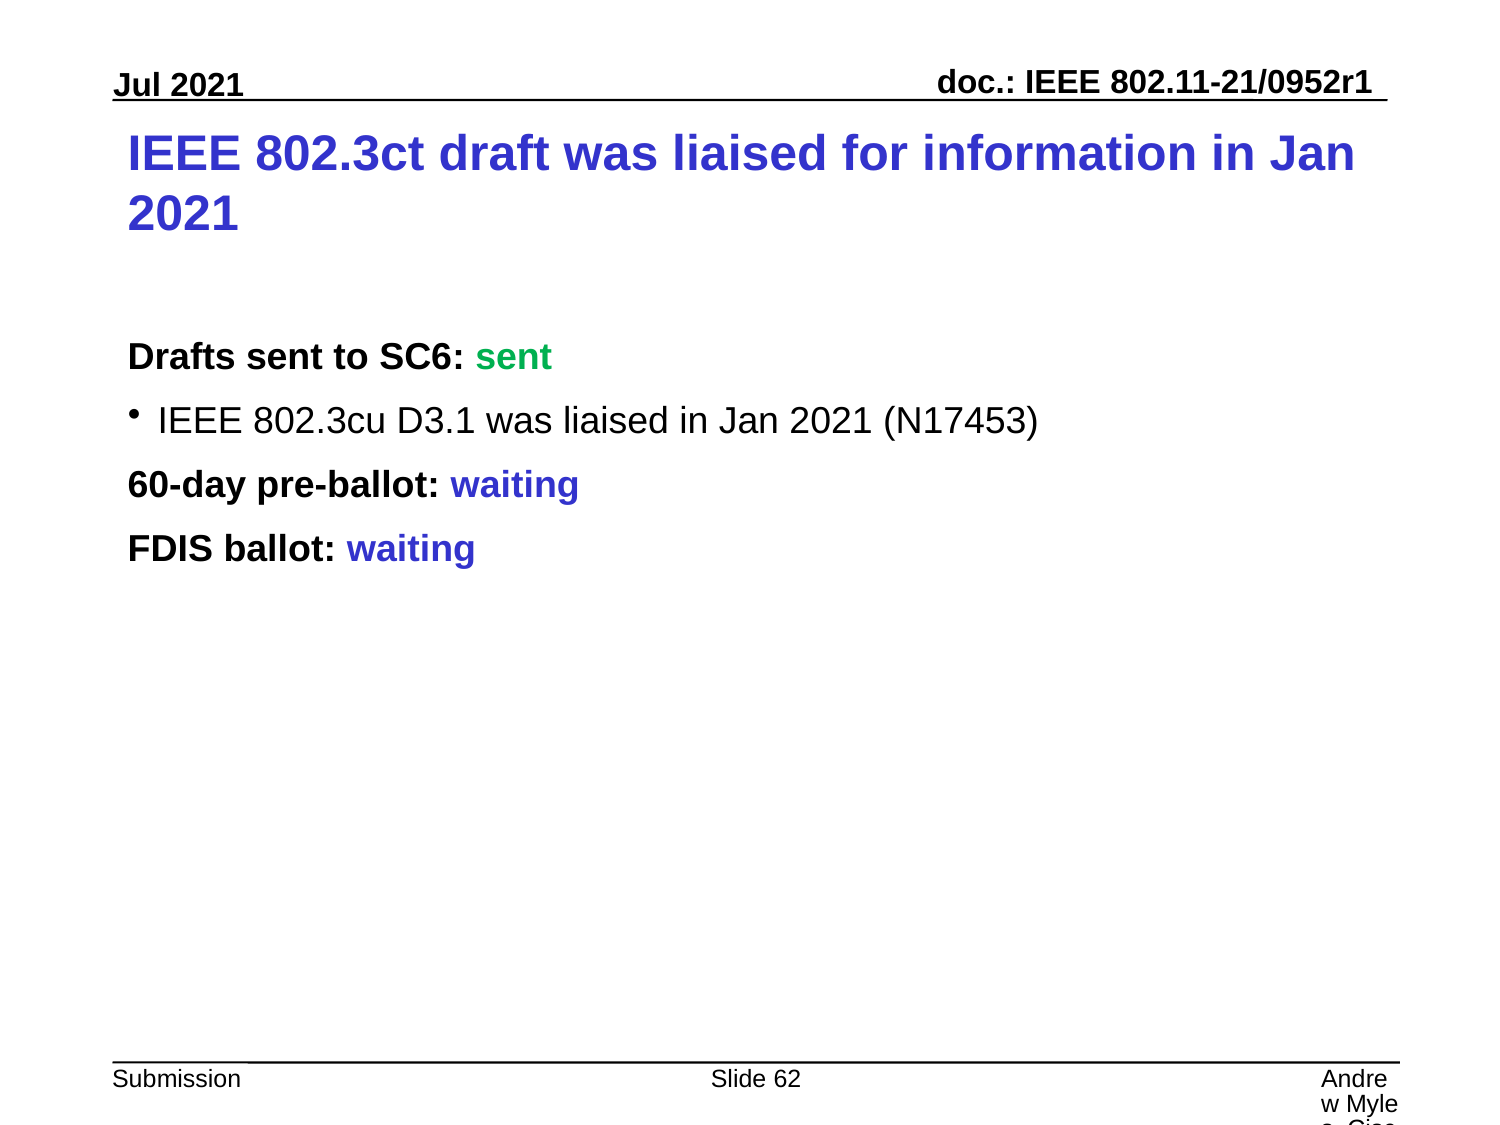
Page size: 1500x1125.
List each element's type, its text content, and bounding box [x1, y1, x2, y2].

title IEEE 802.3ct draft was liaised for information in Jan 2021 [112, 112, 1388, 288]
list Drafts sent to SC6: sent IEEE 802.3cu D3.1 was liaised in Jan 2021 (N17453) 60-day pre-ballot: waiting FDIS ballot: waiting [112, 324, 1388, 1000]
footer Andrew Myles, Cisco [1320, 1061, 1402, 1093]
slide_number Slide 62 [709, 1061, 803, 1093]
